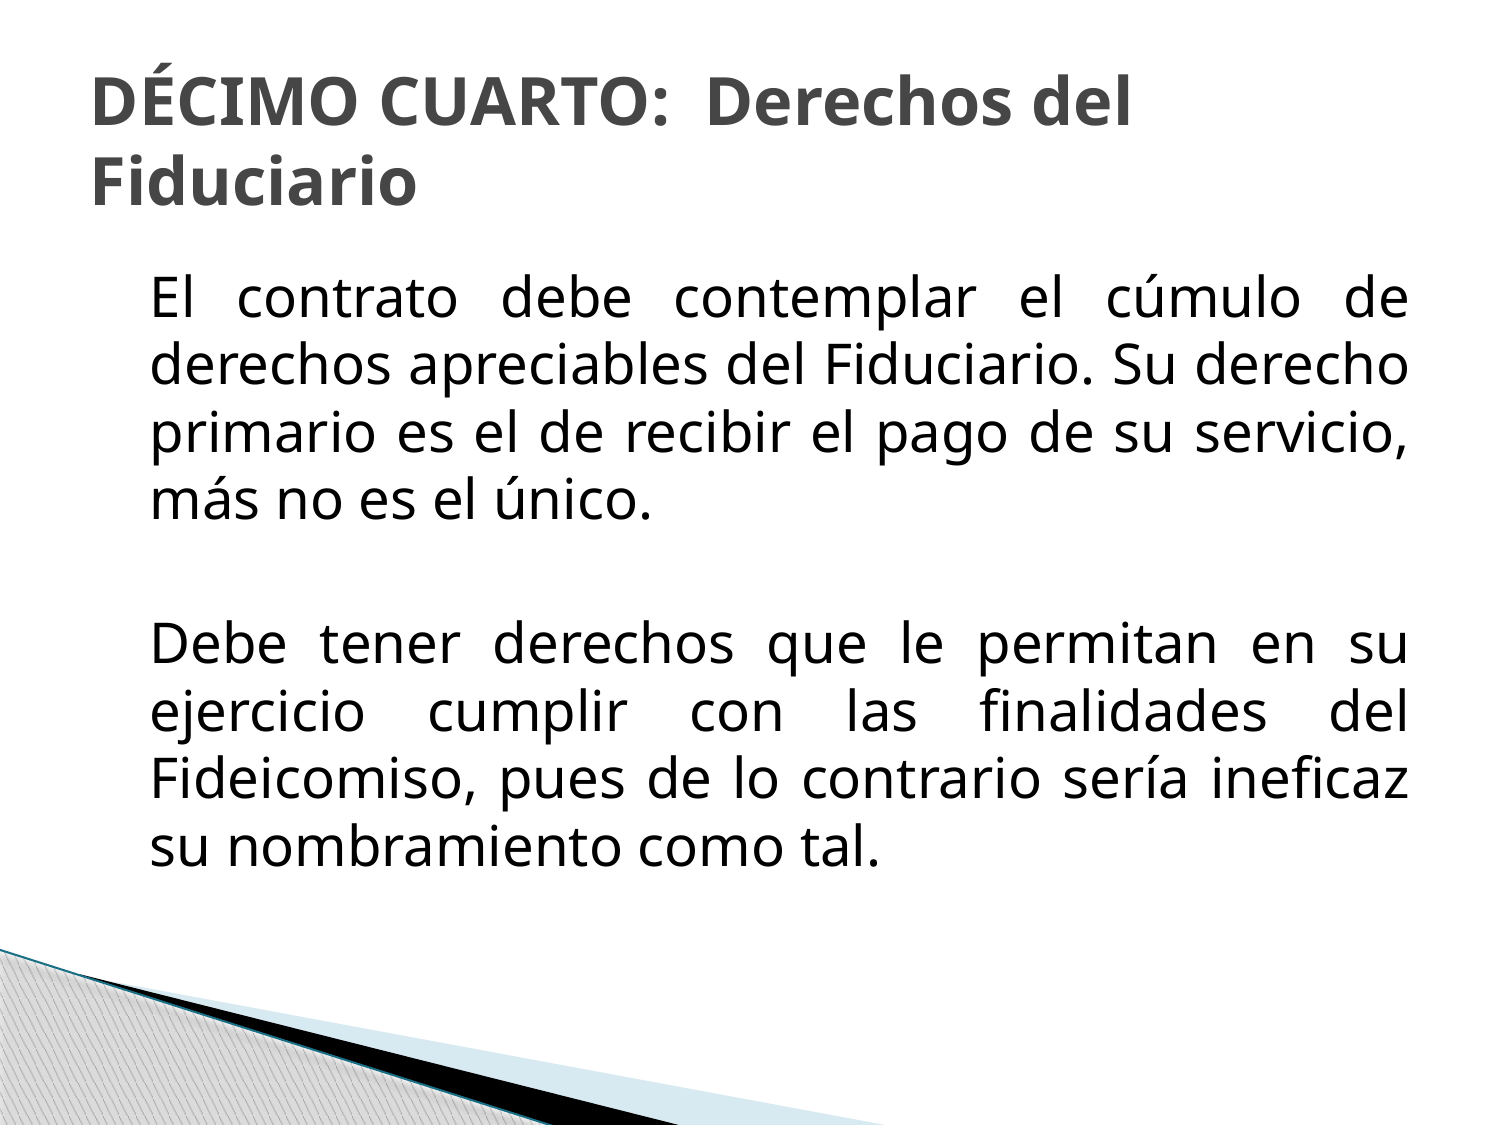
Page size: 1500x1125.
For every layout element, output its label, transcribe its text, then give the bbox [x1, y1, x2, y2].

title DÉCIMO CUARTO: Derechos del Fiduciario [75, 45, 1425, 233]
list El contrato debe contemplar el cúmulo de derechos apreciables del Fiduciario. Su derecho primario es el de recibir el pago de su servicio, más no es el único. Debe tener derechos que le permitan en su ejercicio cumplir con las finalidades del Fideicomiso, pues de lo contrario sería ineficaz su nombramiento como tal. [75, 253, 1425, 997]
